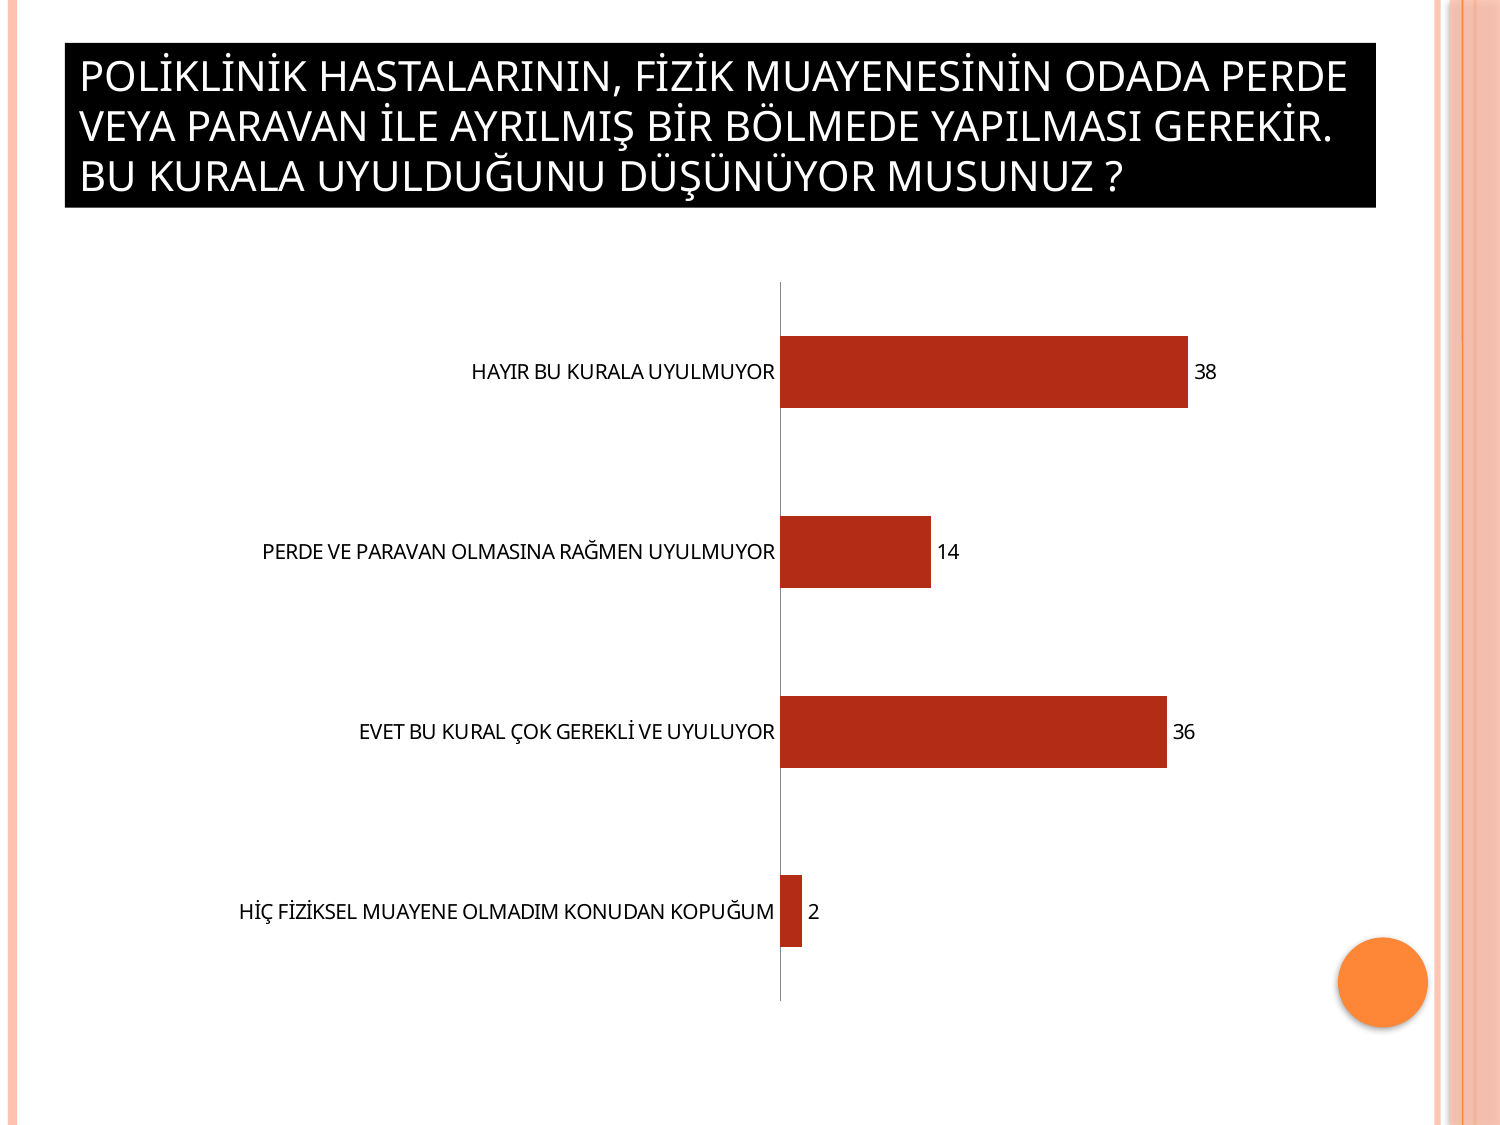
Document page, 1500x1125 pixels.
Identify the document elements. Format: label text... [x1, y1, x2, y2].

chart [218, 266, 1231, 1017]
text_box POLİKLİNİK HASTALARININ, FİZİK MUAYENESİNİN ODADA PERDE VEYA PARAVAN İLE AYRILMIŞ BİR BÖLMEDE YAPILMASI GEREKİR. BU KURALA UYULDUĞUNU DÜŞÜNÜYOR MUSUNUZ ? [64, 42, 1376, 208]
